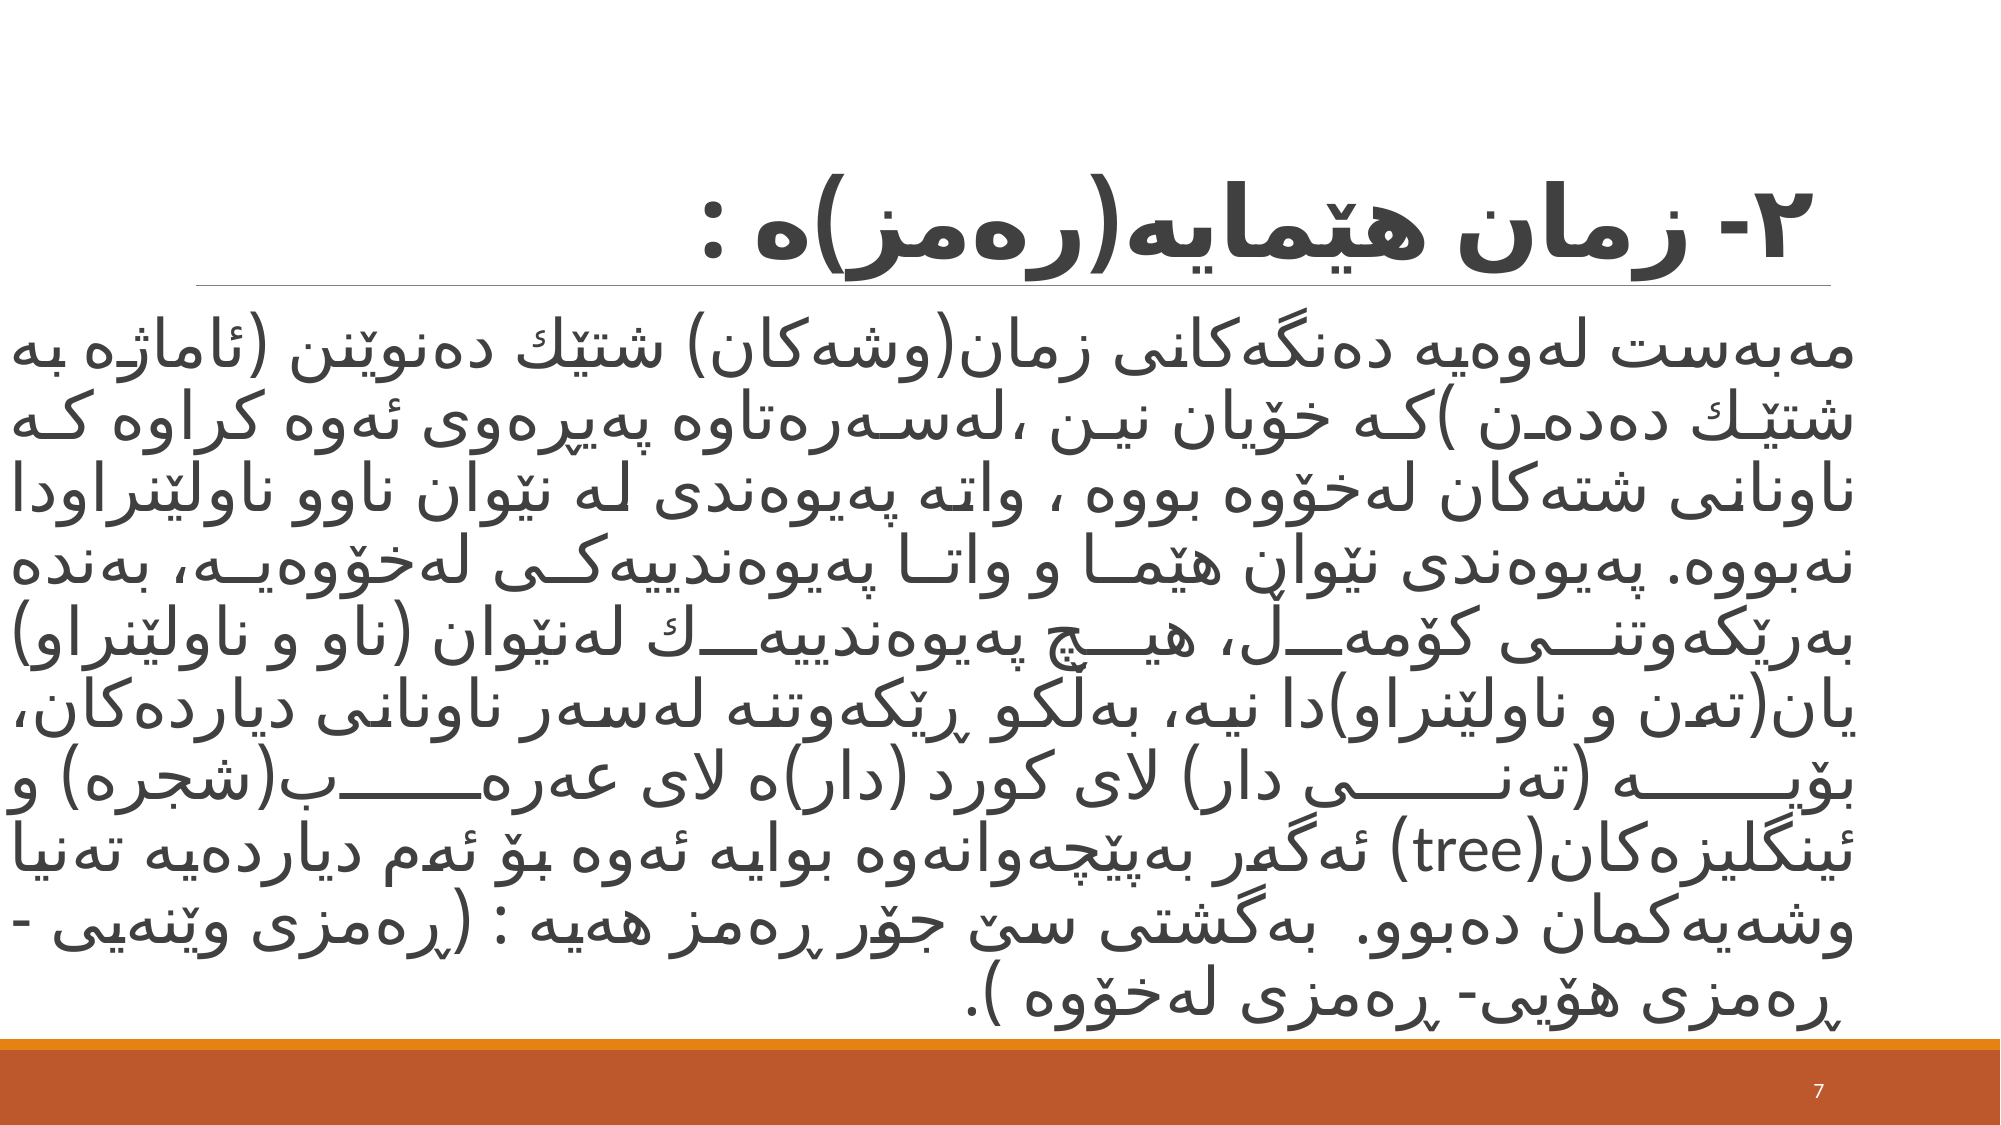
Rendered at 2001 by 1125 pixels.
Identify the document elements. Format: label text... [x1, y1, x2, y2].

list مەبەست لەوەیە دەنگەكانی زمان(وشەكان) شتێك دەنوێنن (ئاماژە بە شتێك دەدەن )كە خۆیان نین ،لەسەرەتاوە پەیڕەوی ئەوە كراوە كە ناونانی شتەكان لەخۆوە بووە ، واتە پەیوەندی لە نێوان ناوو ناولێنراودا نەبووە. پەیوەندی نێوان هێما و واتا پەیوەندییەكی لەخۆوەیە، بەندە بەرێكەوتنی كۆمەڵ، هیچ پەیوەندییەك لەنێوان (ناو و ناولێنراو) یان(تەن و ناولێنراو)دا نیە، بەڵكو ڕێكەوتنە لەسەر ناونانی دیاردەكان، بۆیە (تەنی دار) لای كورد (دار)ە لای عەرەب(شجرە) و ئینگلیزەكان(tree) ئەگەر بەپێچەوانەوە بوایە ئەوە بۆ ئەم دیاردەیە تەنیا وشەیەكمان دەبوو. بەگشتی سێ‌ جۆر ڕەمز هەیە : (ڕەمزی وێنەیی - ڕەمزی هۆیی- ڕەمزی لەخۆوە ). [9, 302, 1873, 1035]
title ٢- زمان هێمایە(رەمز)ە : [180, 47, 1830, 285]
slide_number 7 [1624, 1059, 1840, 1120]
